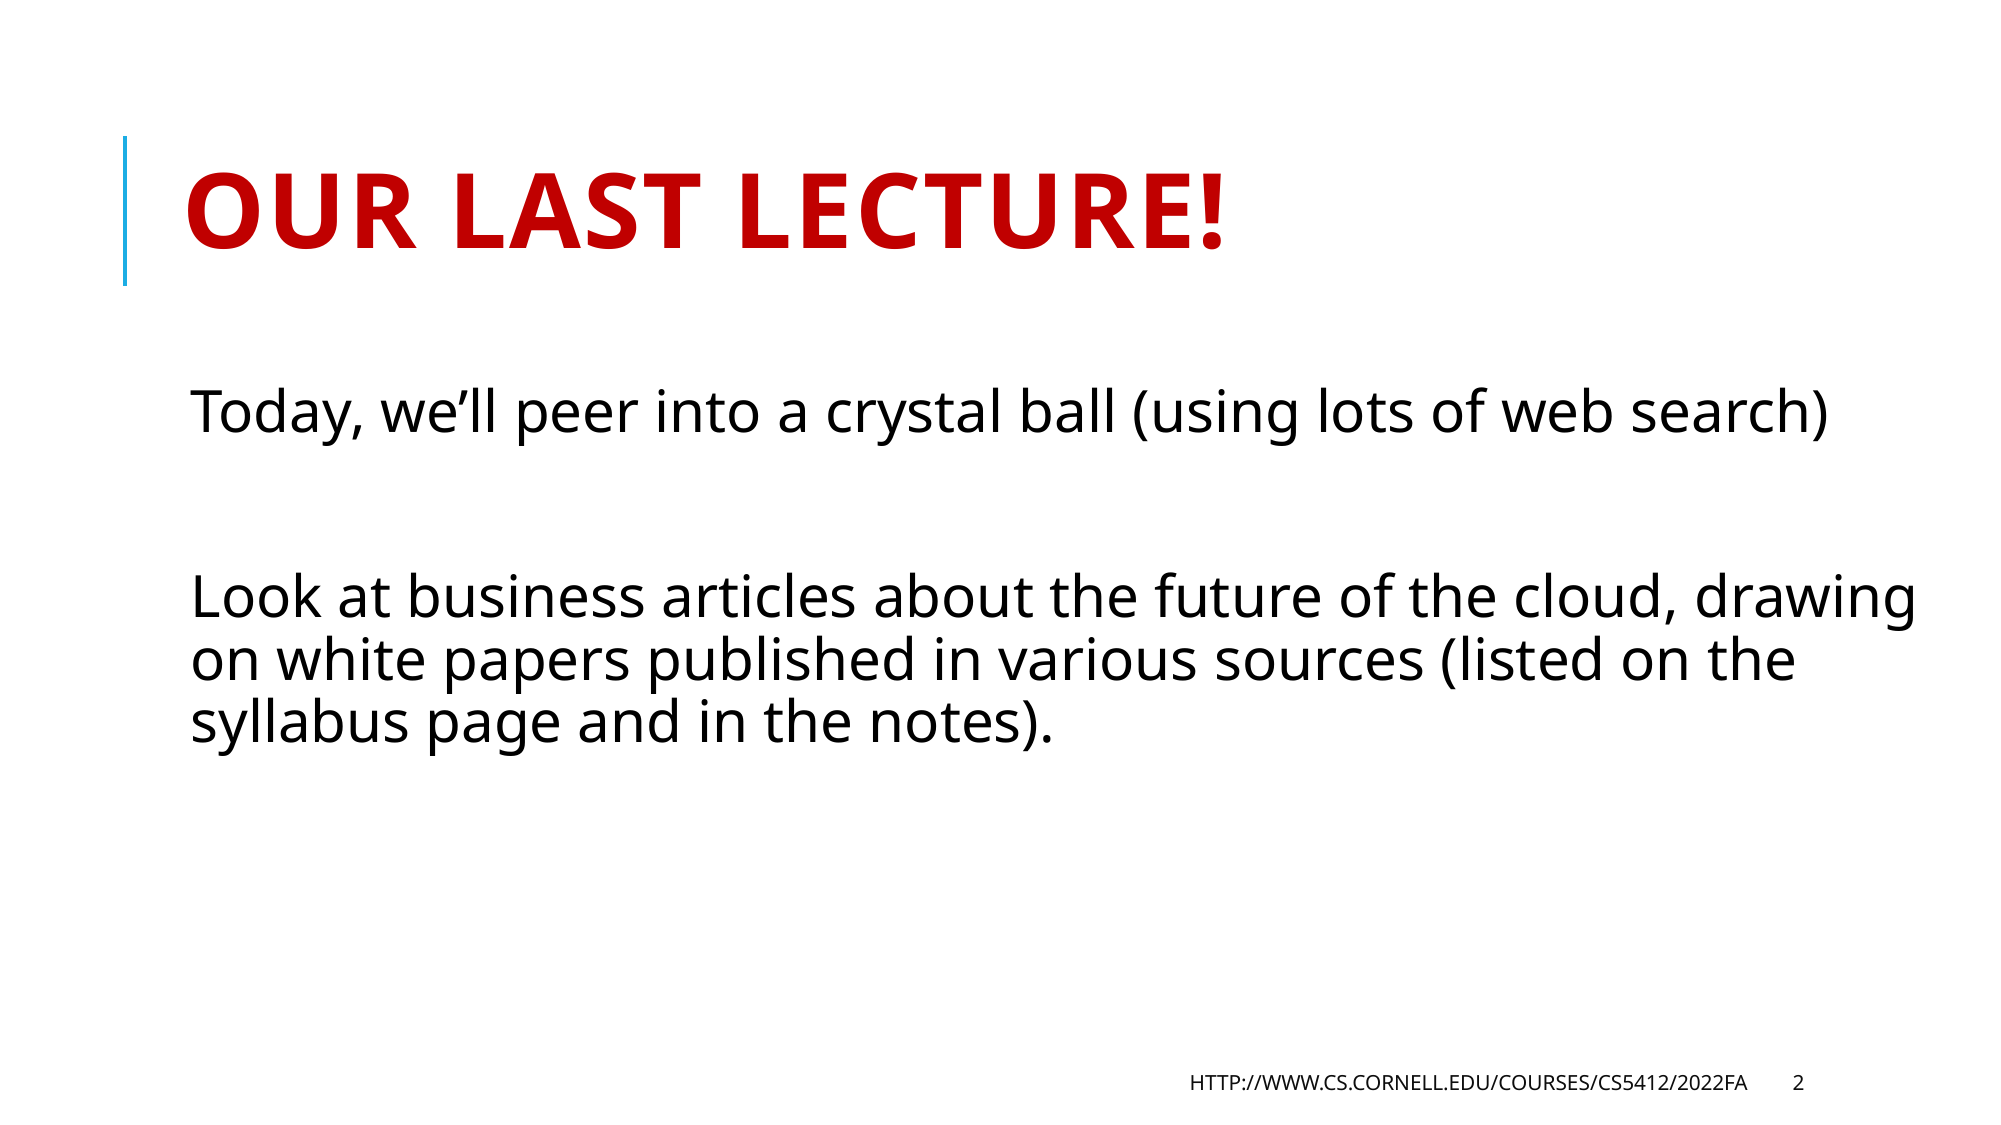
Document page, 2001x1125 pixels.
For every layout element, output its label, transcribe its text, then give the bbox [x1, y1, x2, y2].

slide_number 2 [1777, 1061, 1938, 1107]
title Our last lecture! [168, 96, 1938, 342]
list Today, we’ll peer into a crystal ball (using lots of web search) Look at business articles about the future of the cloud, drawing on white papers published in various sources (listed on the syllabus page and in the notes). [168, 375, 1938, 1035]
footer http://www.cs.cornell.edu/courses/cs5412/2022fa [794, 1061, 1763, 1107]
